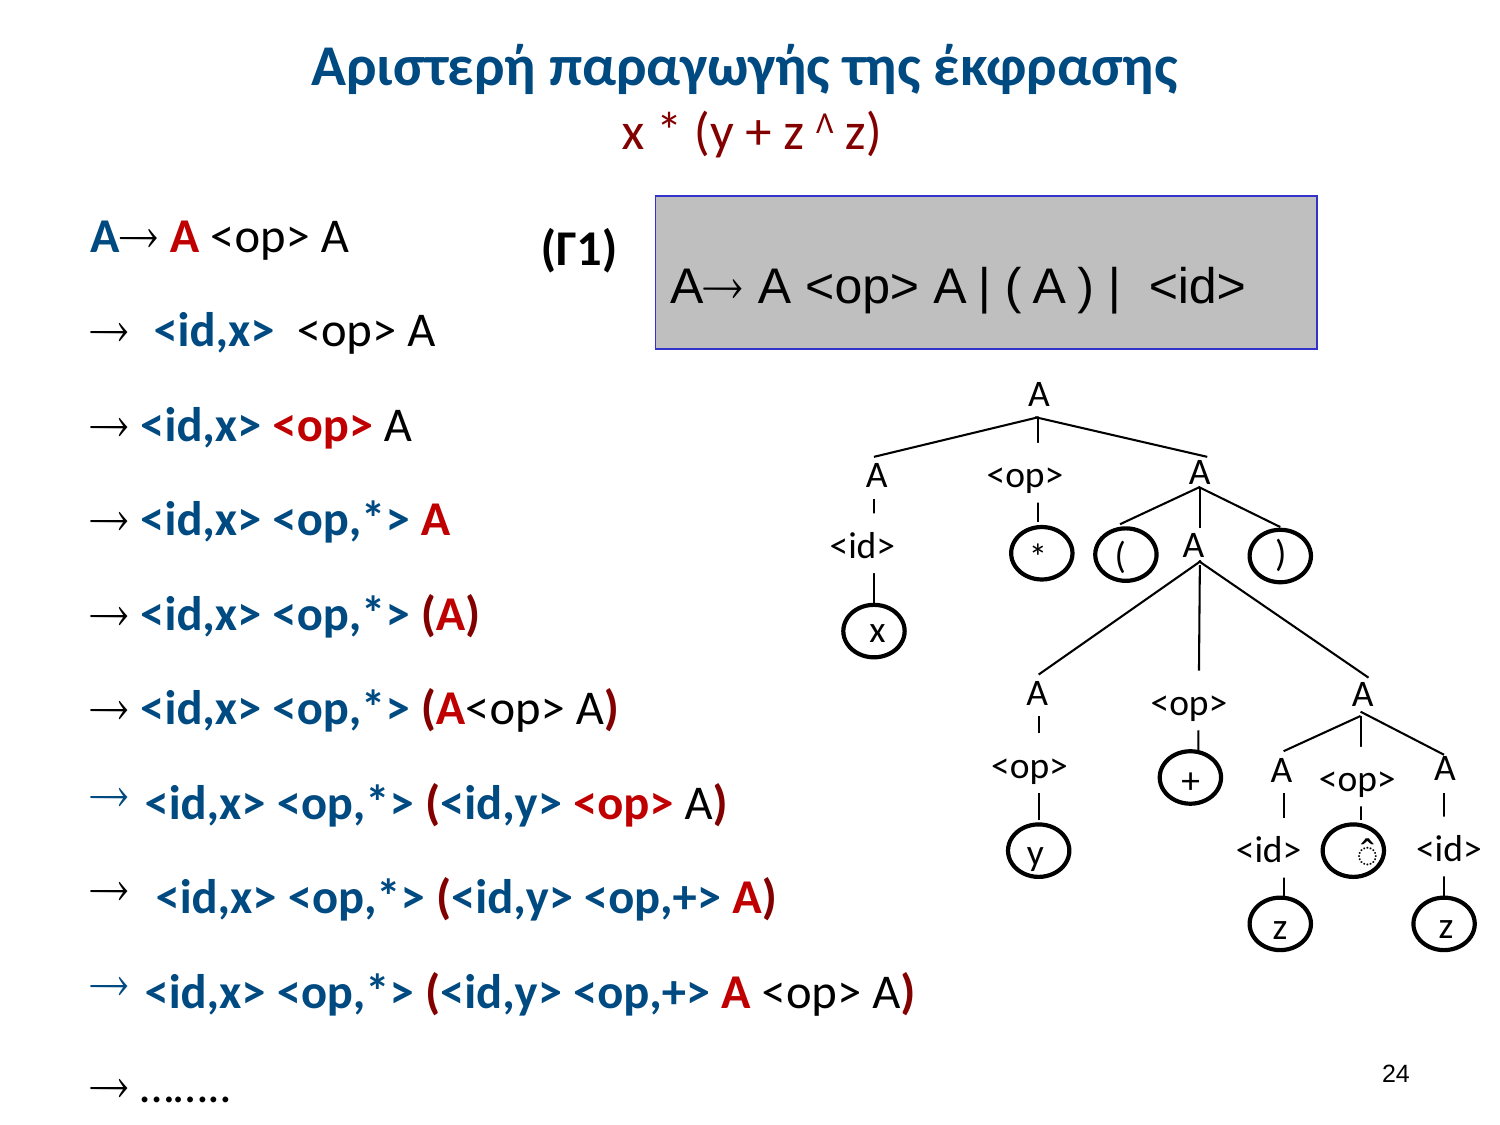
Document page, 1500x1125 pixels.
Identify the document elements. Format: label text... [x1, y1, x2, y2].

text_box A Α <op> A | ( A ) | <id> [655, 196, 1317, 350]
list Α Α <op> Α  <id,x> <op> Α  <id,x> <op> Α  <id,x> <op,*> Α  <id,x> <op,*> (Α)  <id,x> <op,*> (Α<op> Α) <id,x> <op,*> (<id,y> <op> Α) <id,x> <op,*> (<id,y> <op,+> Α) <id,x> <op,*> (<id,y> <op,+> Α <op> Α)  …….. [75, 196, 1425, 1125]
slide_number 23 [1074, 1042, 1425, 1103]
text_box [814, 361, 1500, 956]
text_box (Γ1) [525, 208, 655, 315]
title Αριστερή παραγωγής της έκφρασης x * (y + z Λ z) [76, 19, 1427, 169]
